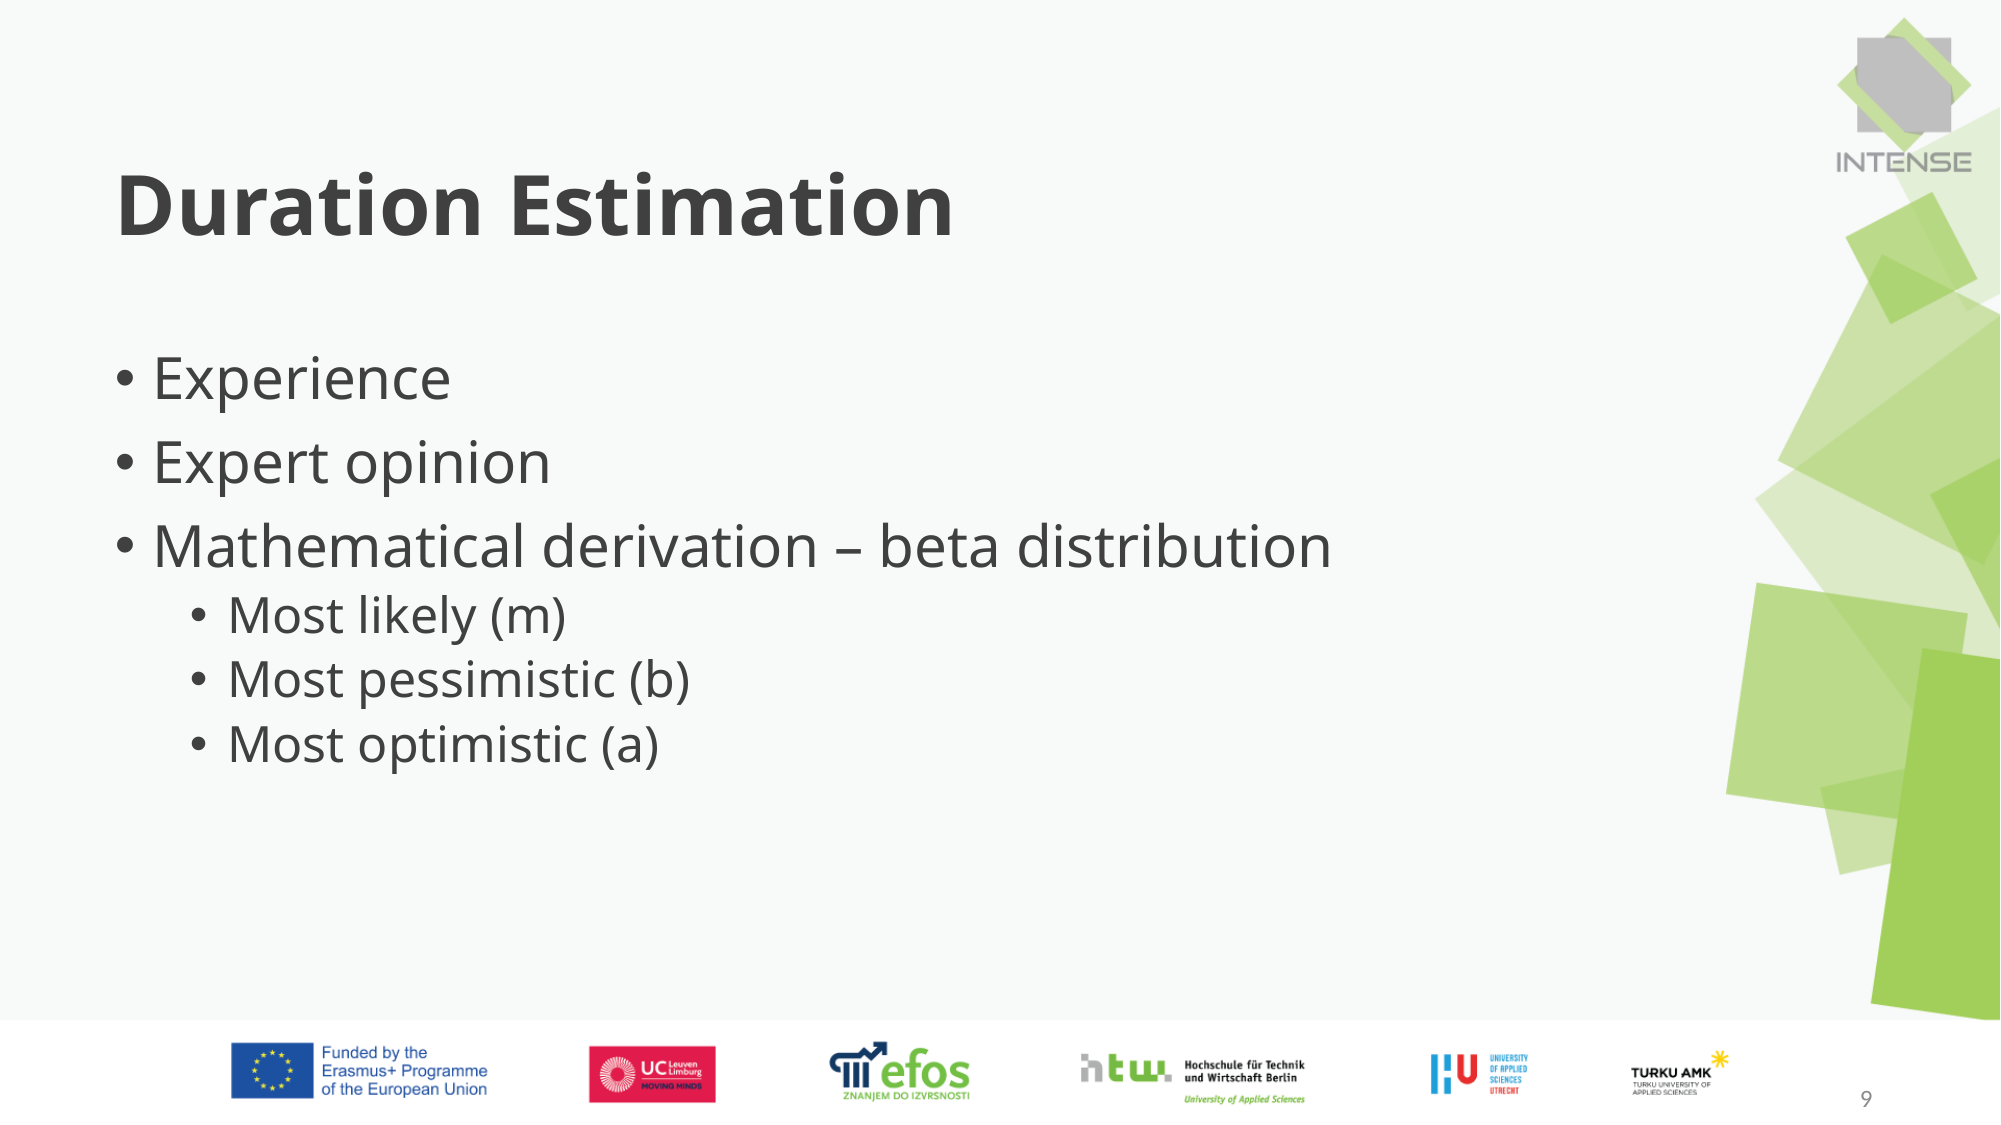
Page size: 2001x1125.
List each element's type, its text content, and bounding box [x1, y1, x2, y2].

list Experience Expert opinion Mathematical derivation – beta distribution Most likely (m) Most pessimistic (b) Most optimistic (a) [99, 341, 1949, 1005]
picture [0, 0, 2000, 1125]
text_box 9 [1437, 1067, 1888, 1125]
title Duration Estimation [99, 115, 1900, 303]
